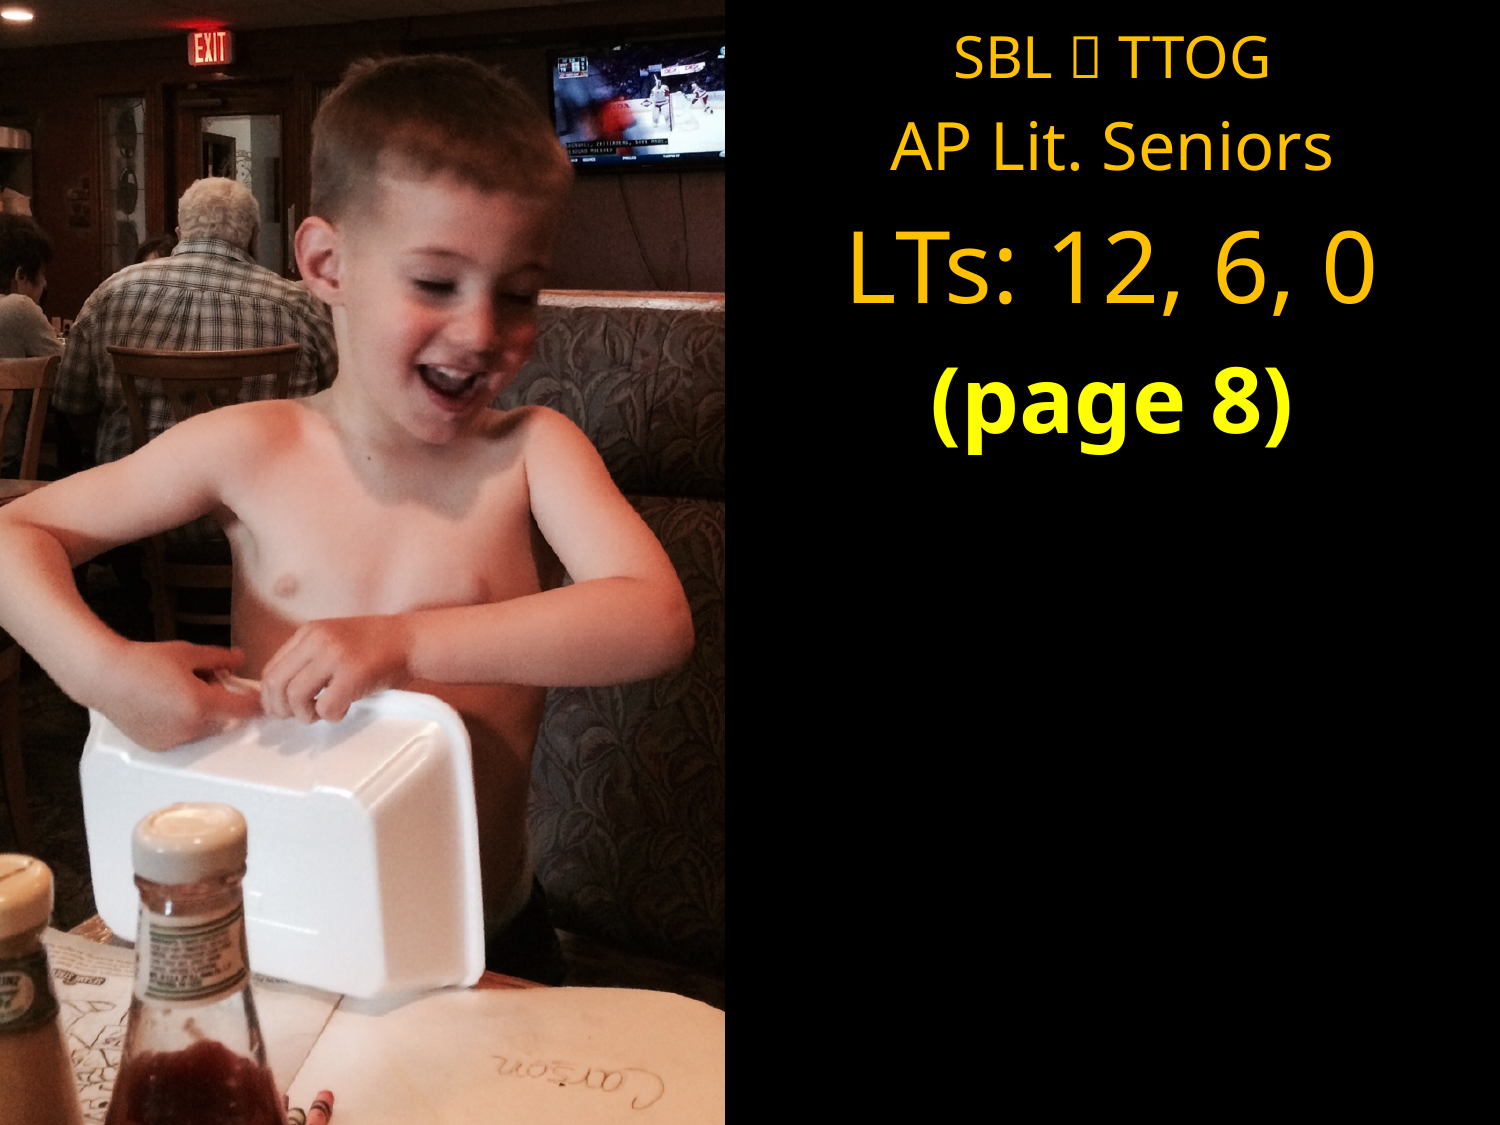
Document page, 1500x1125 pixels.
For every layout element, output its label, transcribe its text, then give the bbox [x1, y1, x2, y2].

picture [0, 0, 725, 1125]
subtitle SBL  TTOG AP Lit. Seniors LTs: 12, 6, 0 (page 8) [725, 12, 1500, 1125]
